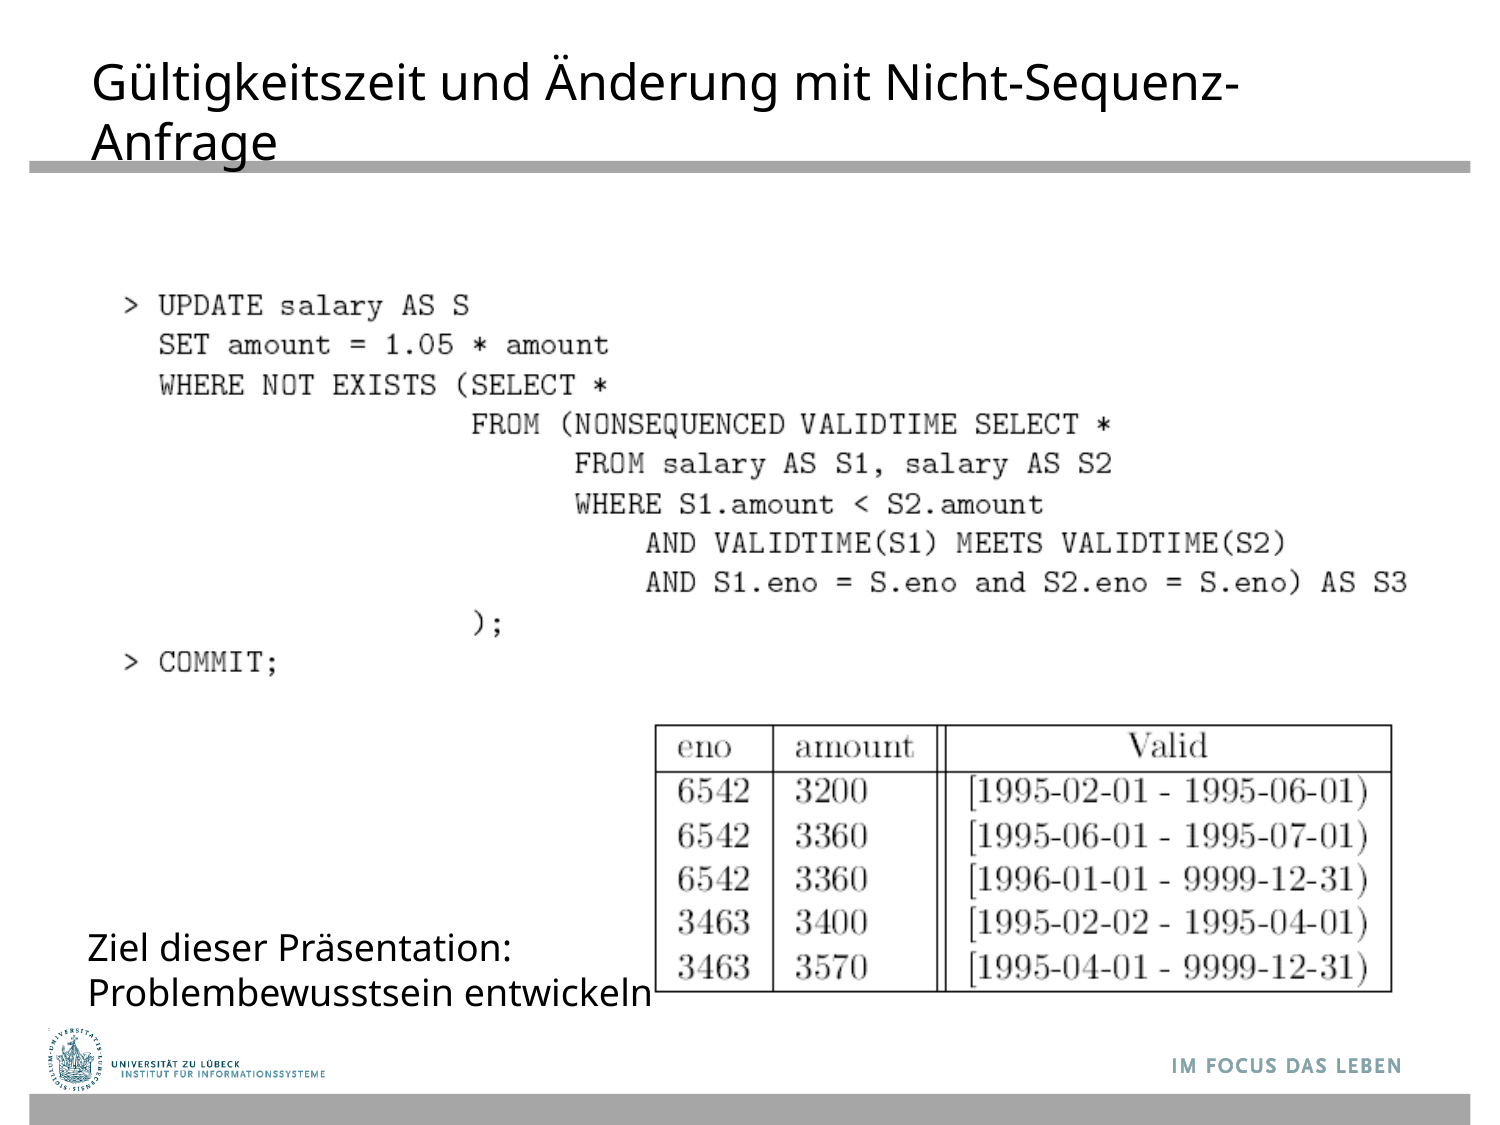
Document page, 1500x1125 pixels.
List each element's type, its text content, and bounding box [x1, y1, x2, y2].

text_box Ziel dieser Präsentation: Problembewusstsein entwickeln [72, 916, 669, 1022]
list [112, 287, 1434, 687]
title Gültigkeitszeit und Änderung mit Nicht-Sequenz-Anfrage [76, 42, 1427, 126]
picture [631, 703, 1415, 1005]
picture [1173, 1058, 1400, 1073]
